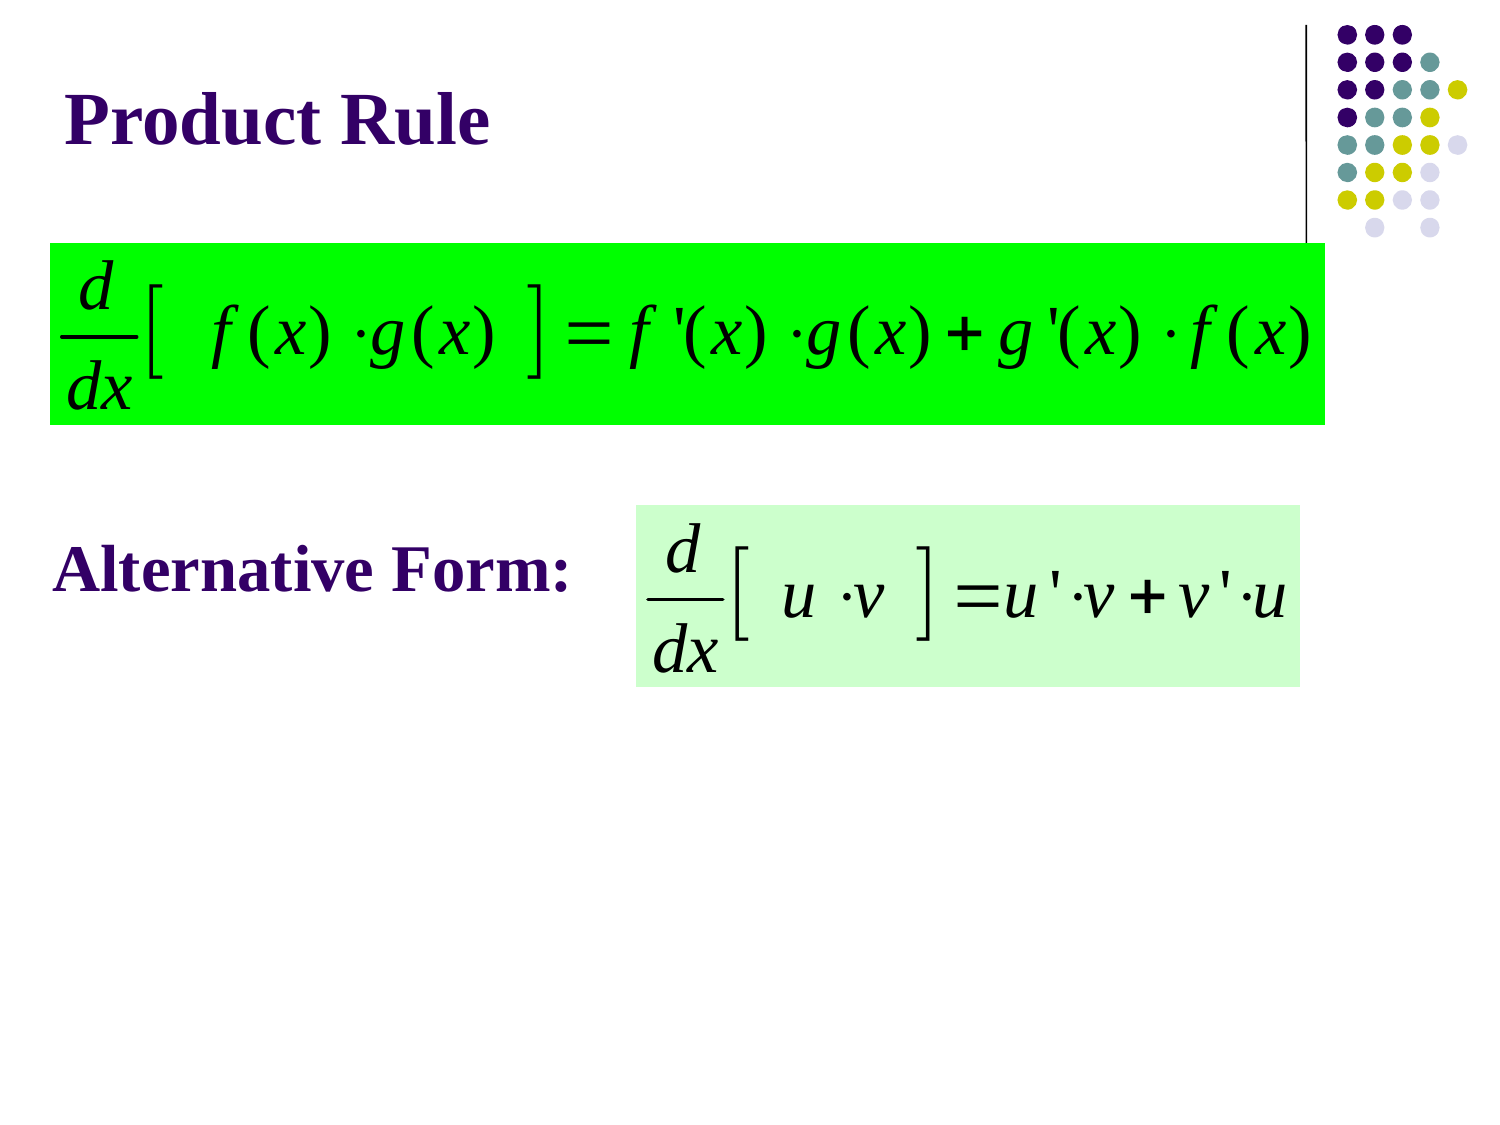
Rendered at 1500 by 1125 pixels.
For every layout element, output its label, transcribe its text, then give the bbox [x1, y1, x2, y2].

text_box Product Rule [50, 62, 913, 168]
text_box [635, 505, 1301, 688]
text_box Alternative Form: [37, 517, 630, 613]
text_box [49, 242, 1325, 426]
